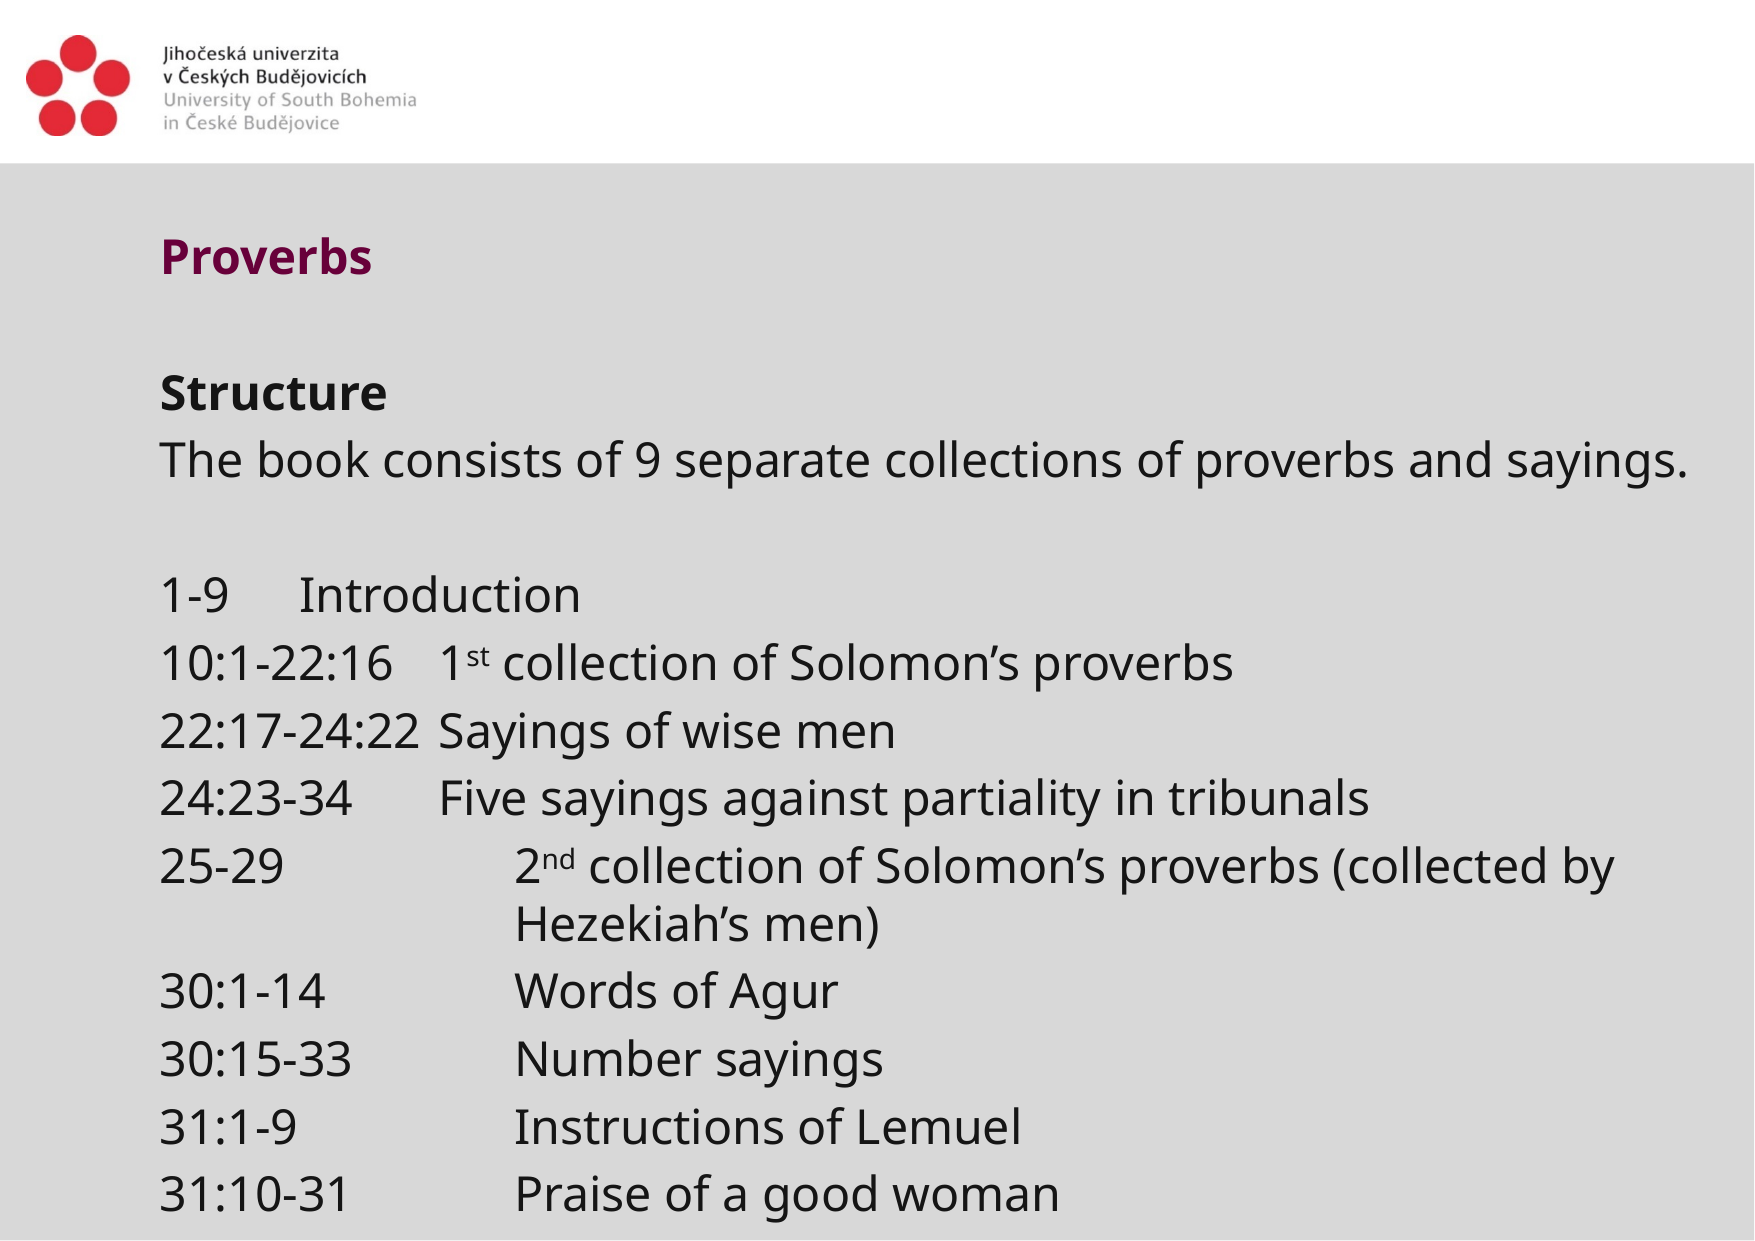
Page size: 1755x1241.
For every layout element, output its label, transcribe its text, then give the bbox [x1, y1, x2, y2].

list Proverbs Structure The book consists of 9 separate collections of proverbs and sayings. 1-9 Introduction 10:1-22:16 1st collection of Solomon’s proverbs 22:17-24:22 Sayings of wise men 24:23-34 Five sayings against partiality in tribunals 25-29 2nd collection of Solomon’s proverbs (collected by Hezekiah’s men) 30:1-14 Words of Agur 30:15-33 Number sayings 31:1-9 Instructions of Lemuel 31:10-31 Praise of a good woman [144, 151, 1755, 1241]
picture [26, 35, 417, 136]
